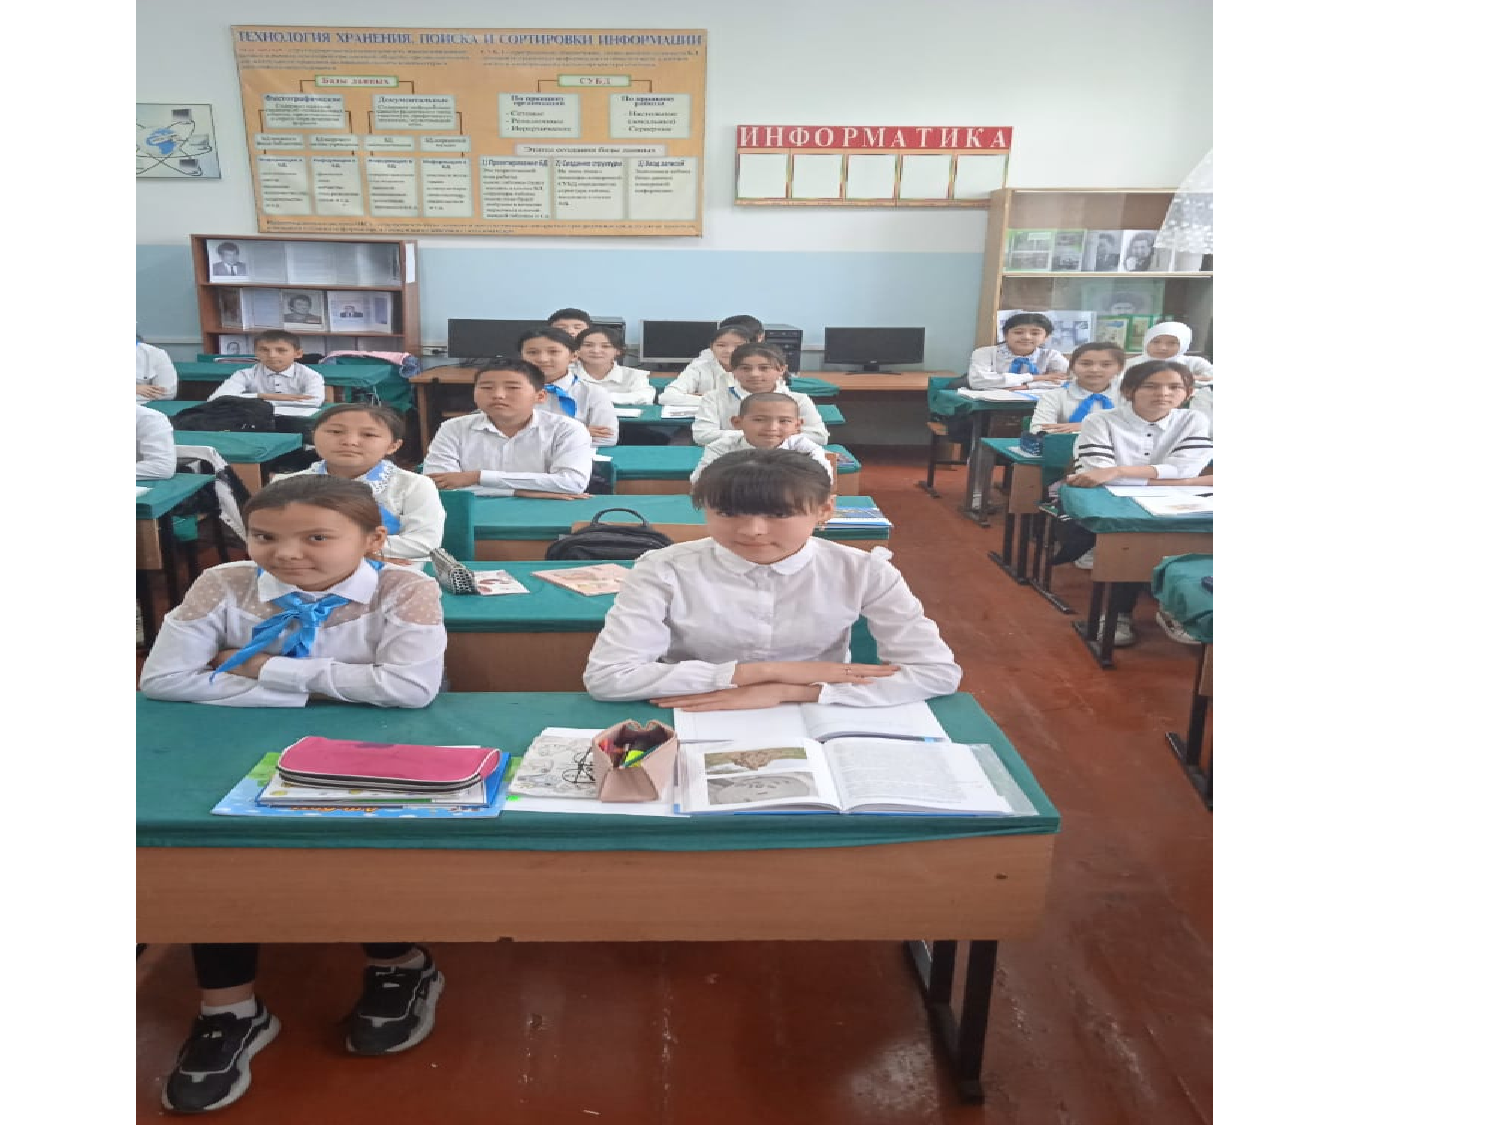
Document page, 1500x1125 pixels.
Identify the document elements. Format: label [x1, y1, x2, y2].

picture [136, 0, 1213, 1125]
